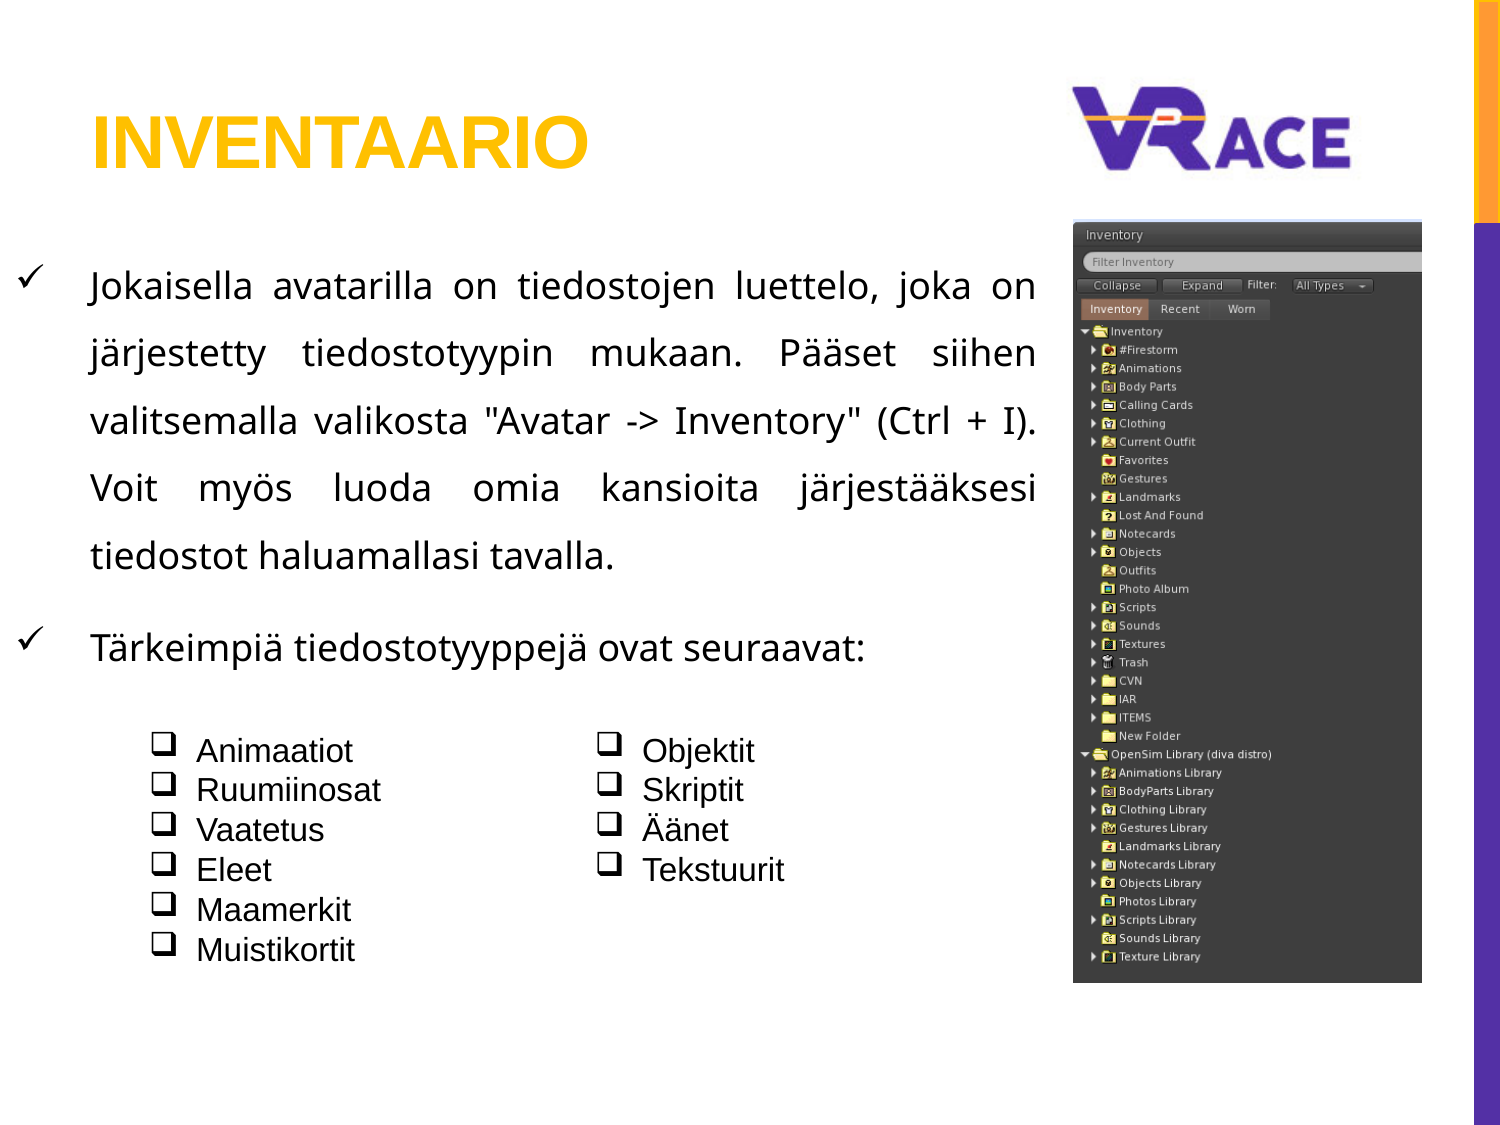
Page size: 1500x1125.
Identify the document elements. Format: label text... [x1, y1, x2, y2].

title INVENTAARIO [76, 78, 1027, 191]
picture [1057, 39, 1423, 983]
list Jokaisella avatarilla on tiedostojen luettelo, joka on järjestetty tiedostotyypin mukaan. Pääset siihen valitsemalla valikosta "Avatar -> Inventory" (Ctrl + I). Voit myös luoda omia kansioita järjestääksesi tiedostot haluamallasi tavalla. Tärkeimpiä tiedostotyyppejä ovat seuraavat: [0, 231, 1053, 681]
text_box Animaatiot Ruumiinosat Vaatetus Eleet Maamerkit Muistikortit Objektit Skriptit Äänet Tekstuurit [134, 721, 1056, 983]
